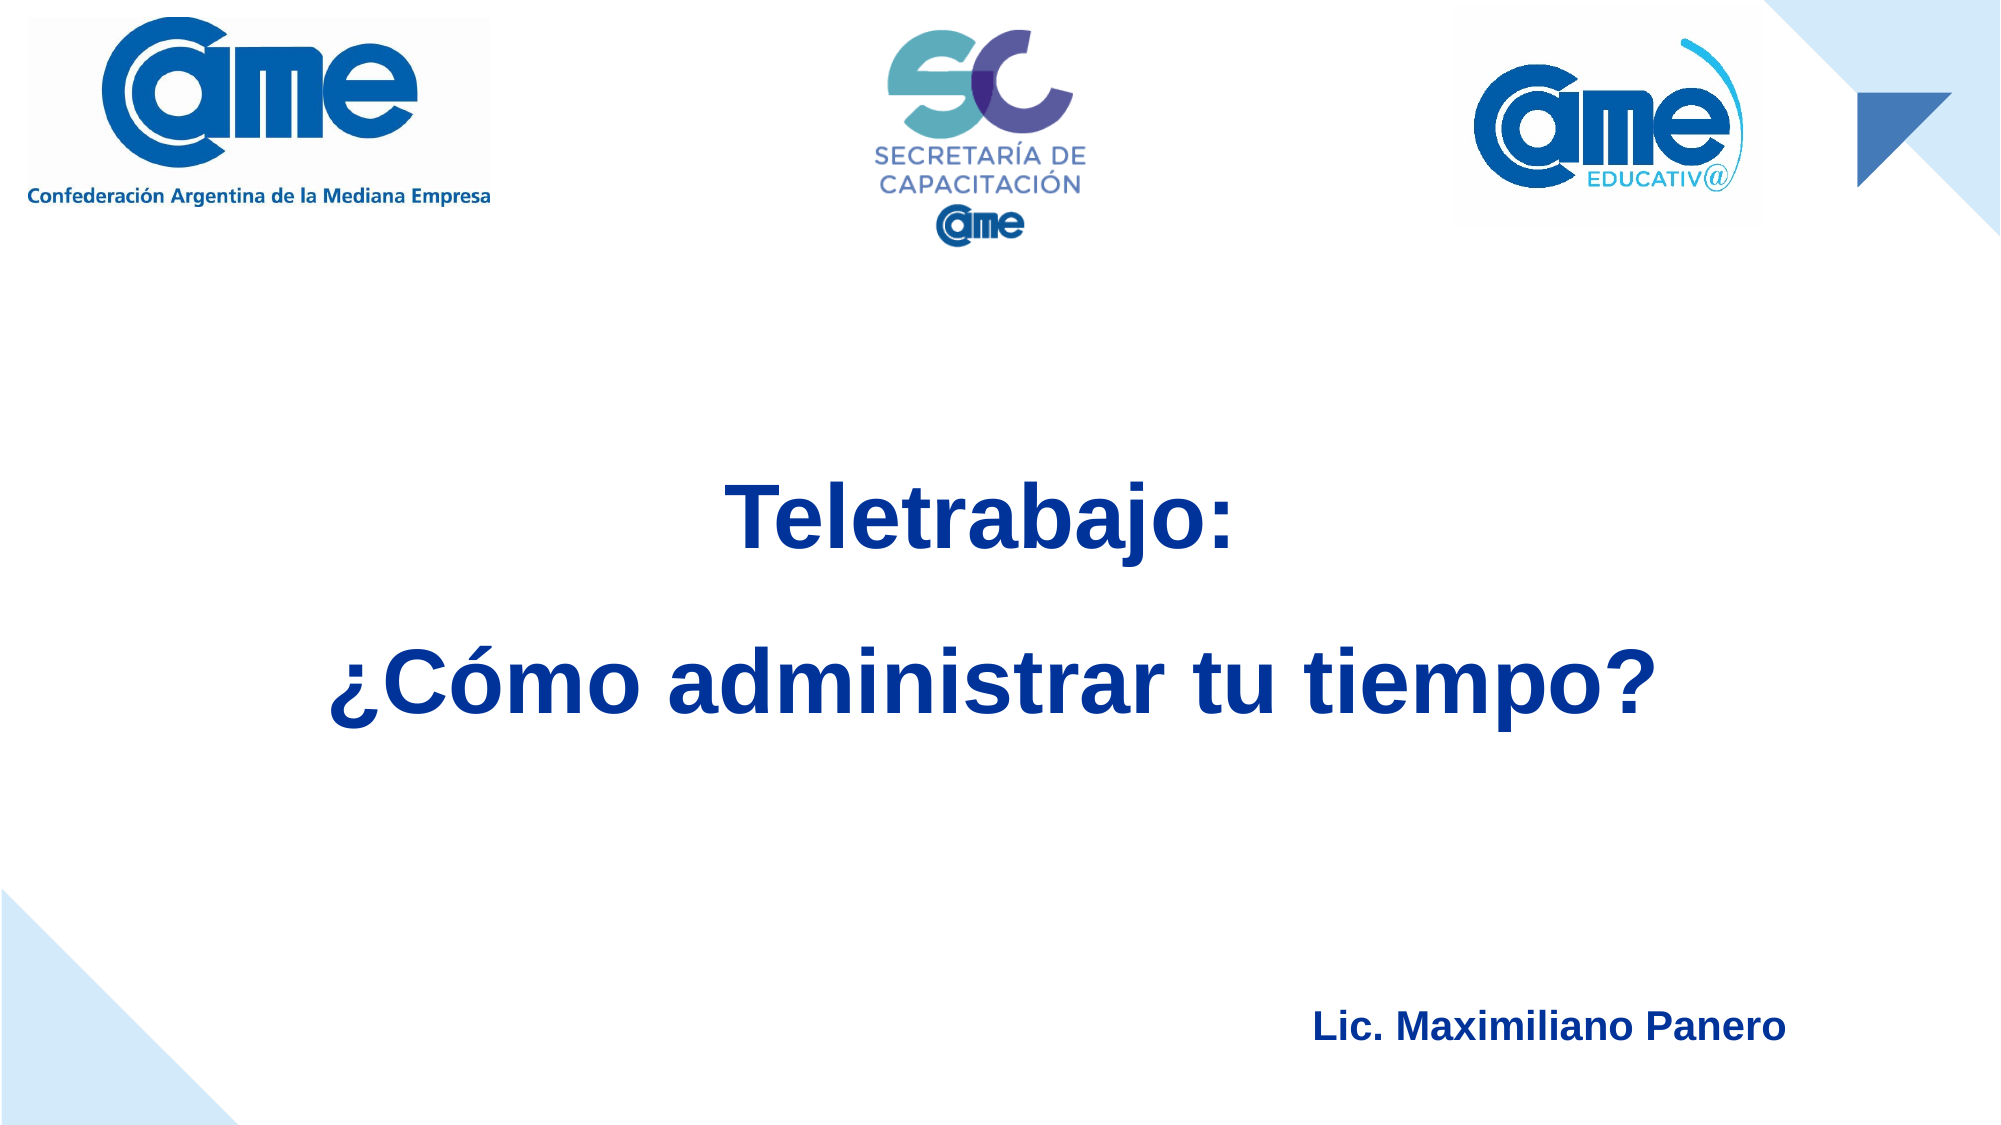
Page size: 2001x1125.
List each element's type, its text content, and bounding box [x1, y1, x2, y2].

text_box Teletrabajo: ¿Cómo administrar tu tiempo? [130, 279, 1858, 925]
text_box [1, 888, 239, 1125]
text_box Lic. Maximiliano Panero [1099, 966, 2000, 1056]
picture [1454, 6, 1764, 226]
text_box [1763, 0, 2000, 237]
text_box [1857, 92, 1953, 188]
picture [28, 17, 490, 207]
picture [795, 0, 1192, 338]
